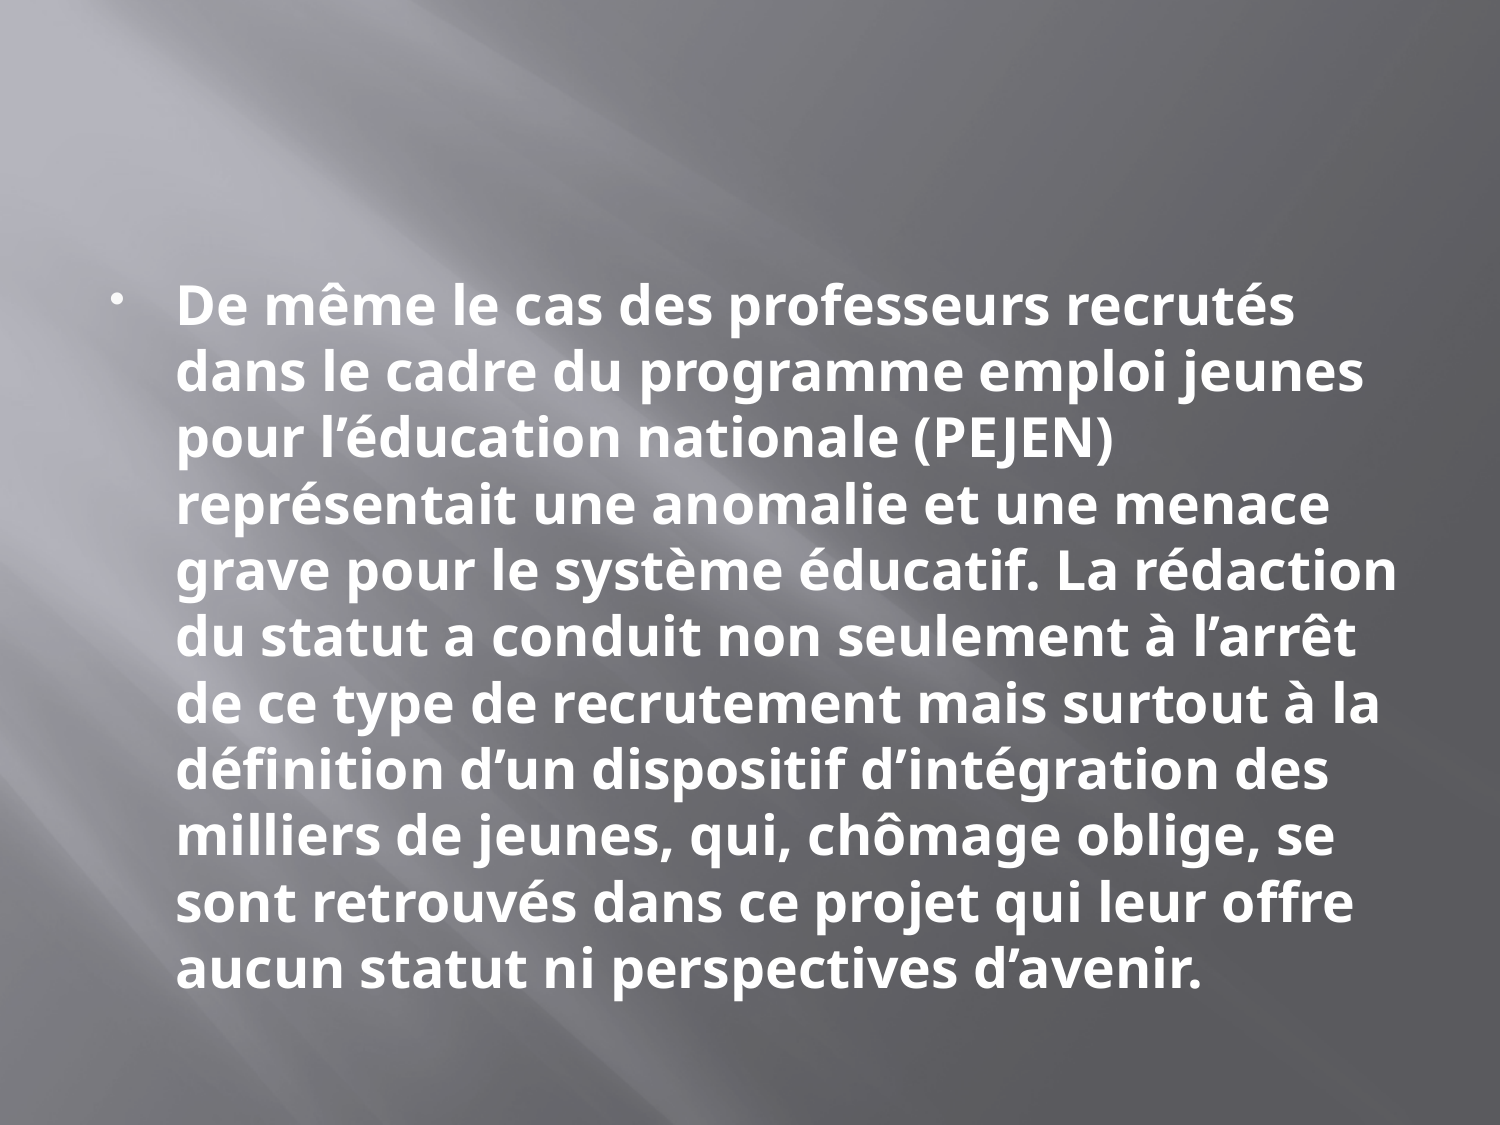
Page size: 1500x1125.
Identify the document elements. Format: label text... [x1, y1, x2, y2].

list De même le cas des professeurs recrutés dans le cadre du programme emploi jeunes pour l’éducation nationale (PEJEN) représentait une anomalie et une menace grave pour le système éducatif. La rédaction du statut a conduit non seulement à l’arrêt de ce type de recrutement mais surtout à la définition d’un dispositif d’intégration des milliers de jeunes, qui, chômage oblige, se sont retrouvés dans ce projet qui leur offre aucun statut ni perspectives d’avenir. [75, 262, 1425, 1035]
